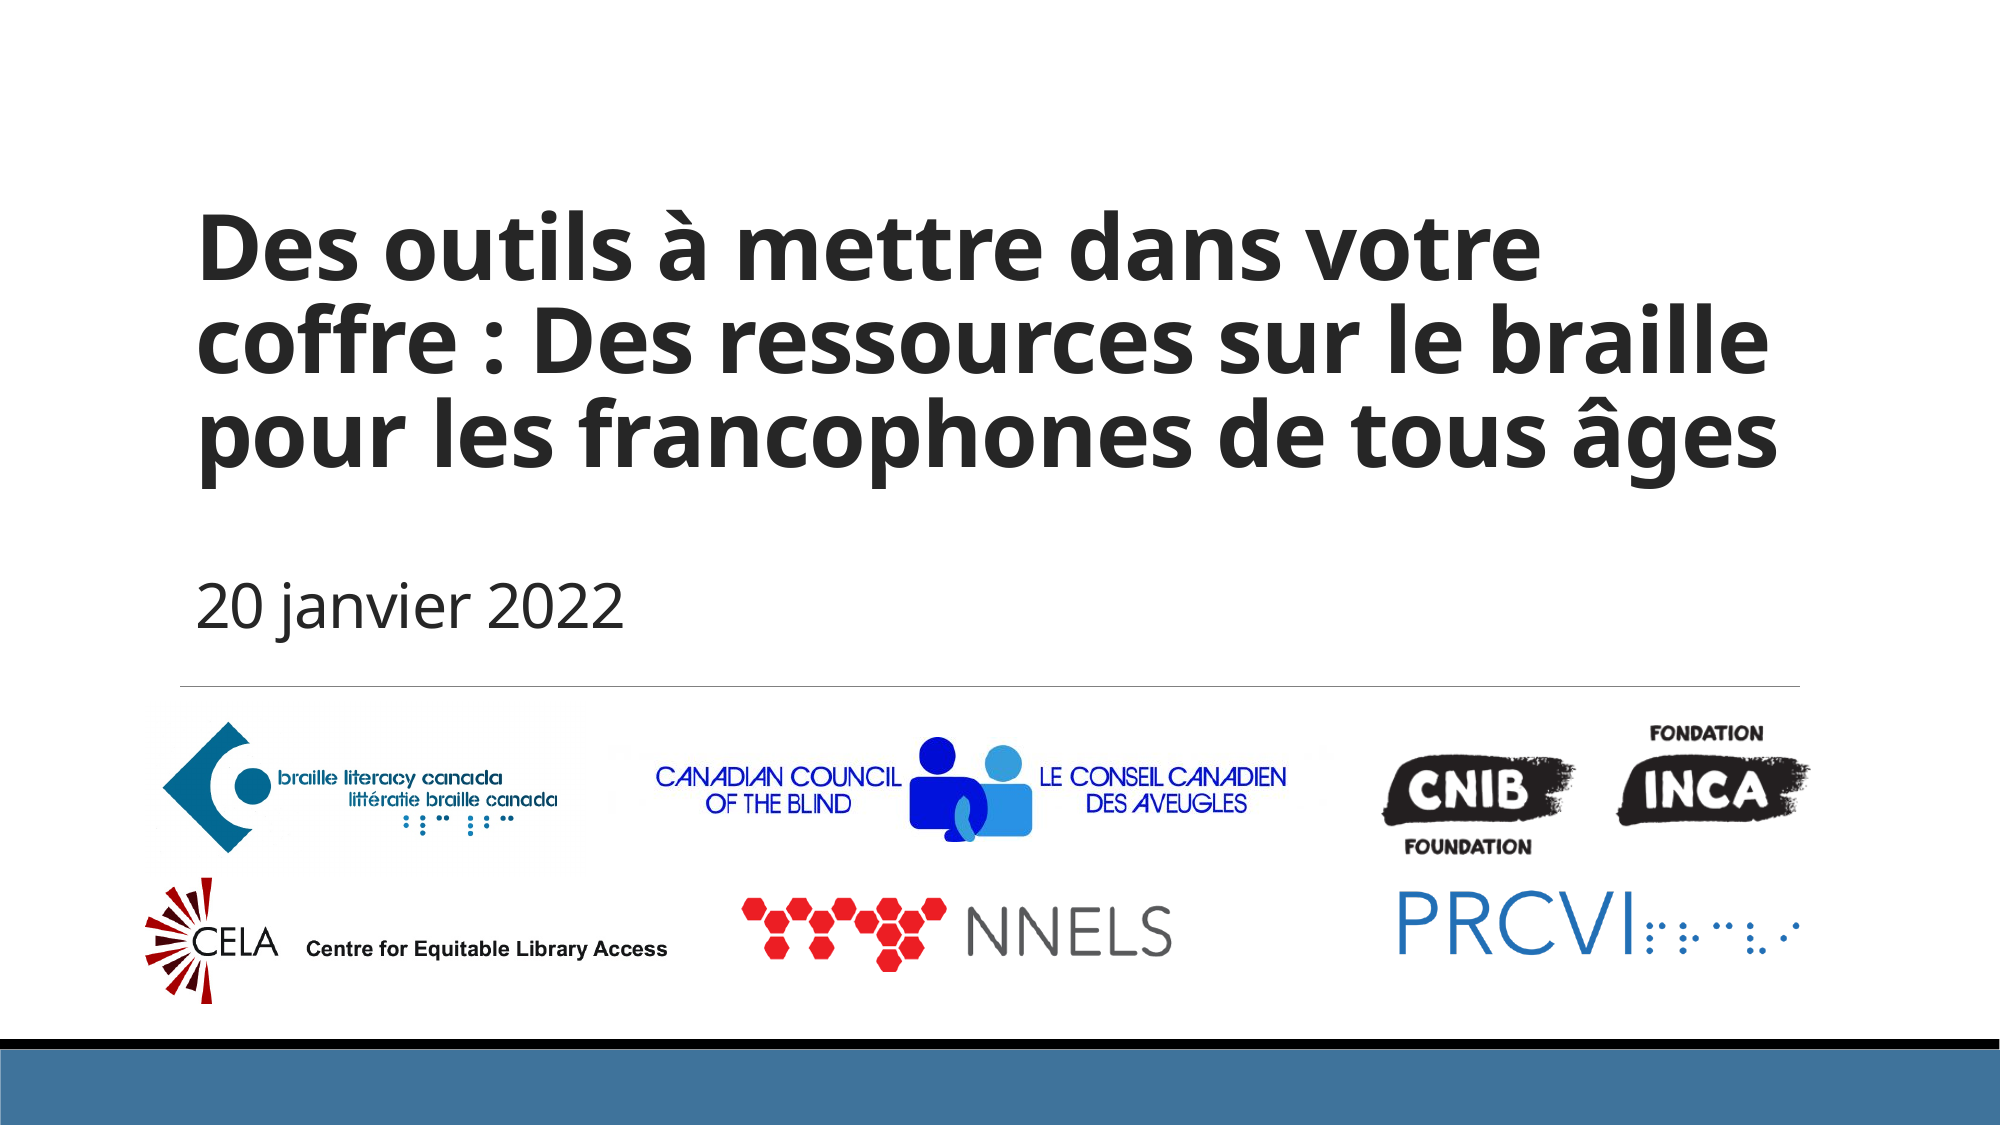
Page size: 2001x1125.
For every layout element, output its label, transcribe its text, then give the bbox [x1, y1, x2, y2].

title Des outils à mettre dans votre coffre : Des ressources sur le braille pour les francophones de tous âges [180, 109, 1830, 494]
picture [1381, 725, 1811, 992]
text_box 20 janvier 2022 [179, 515, 1830, 649]
picture [709, 870, 1232, 992]
picture [145, 701, 668, 1004]
picture [608, 737, 1334, 842]
